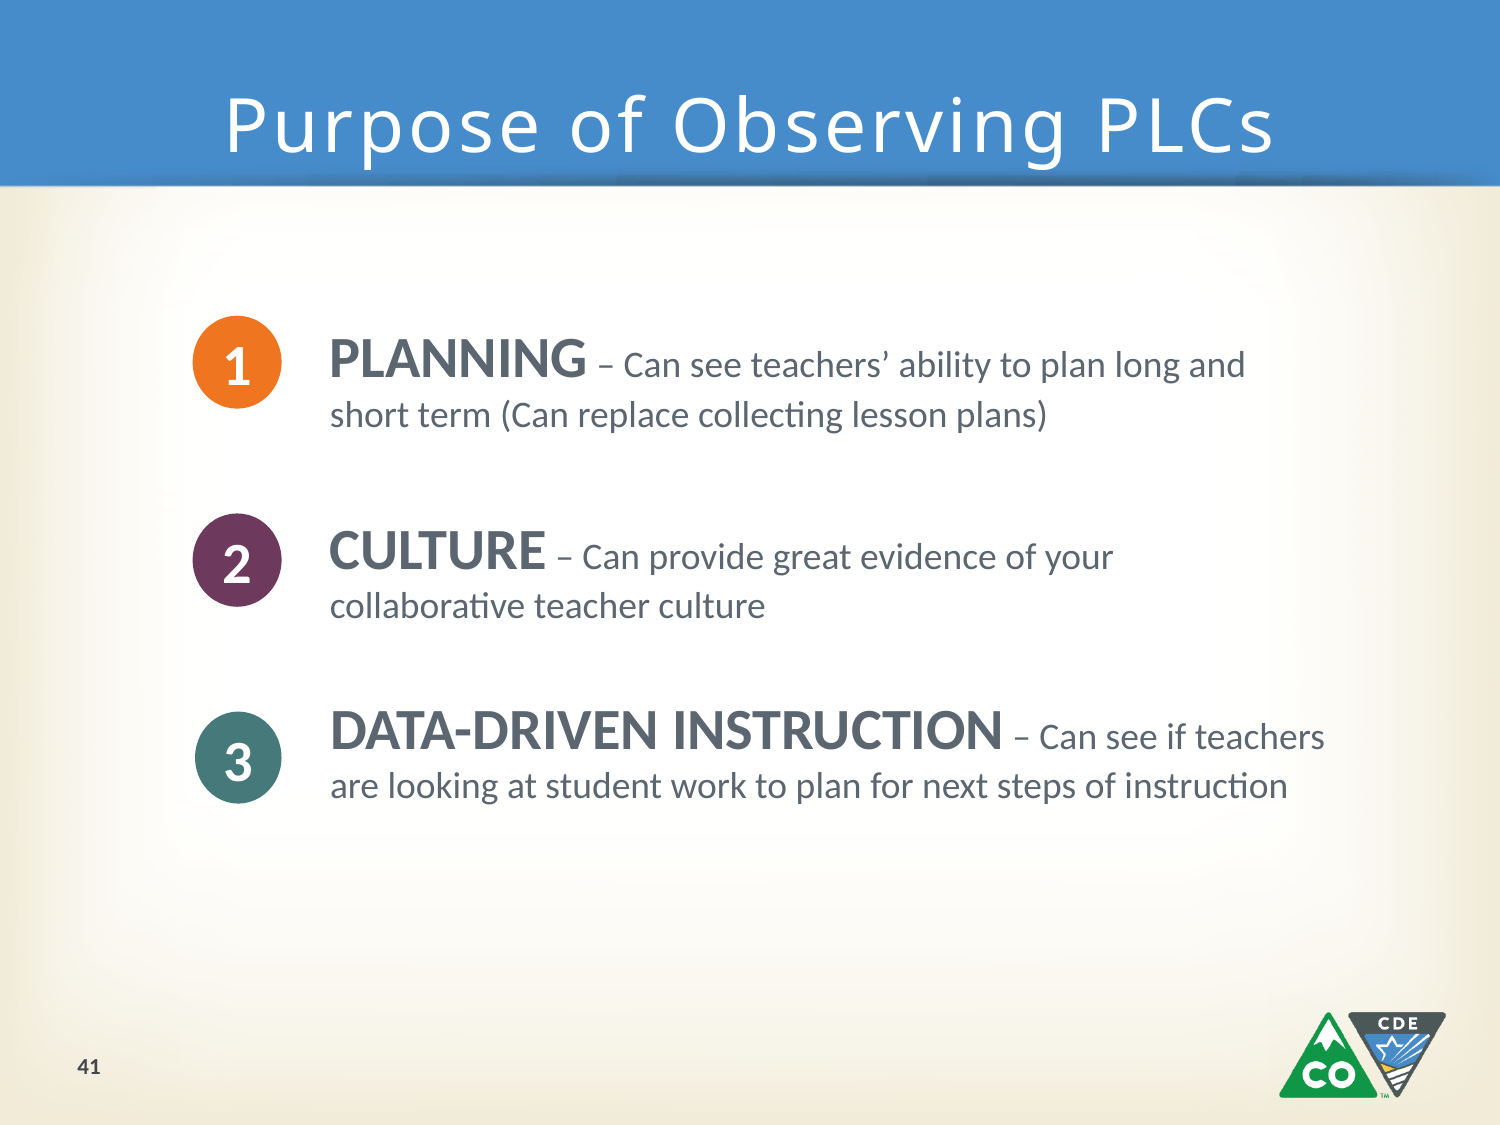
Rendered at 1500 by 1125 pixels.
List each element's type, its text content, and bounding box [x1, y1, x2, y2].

text_box DATA-DRIVEN INSTRUCTION – Can see if teachers are looking at student work to plan for next steps of instruction [315, 683, 1347, 814]
text_box 3 [194, 710, 283, 805]
text_box 1 [191, 314, 283, 410]
text_box CULTURE – Can provide great evidence of your collaborative teacher culture [315, 503, 1323, 634]
footer 41 [62, 1042, 613, 1088]
picture [0, 0, 1500, 1125]
text_box 2 [191, 512, 283, 608]
title Purpose of Observing PLCs [62, 58, 1438, 187]
text_box PLANNING – Can see teachers’ ability to plan long and short term (Can replace collecting lesson plans) [315, 312, 1323, 442]
